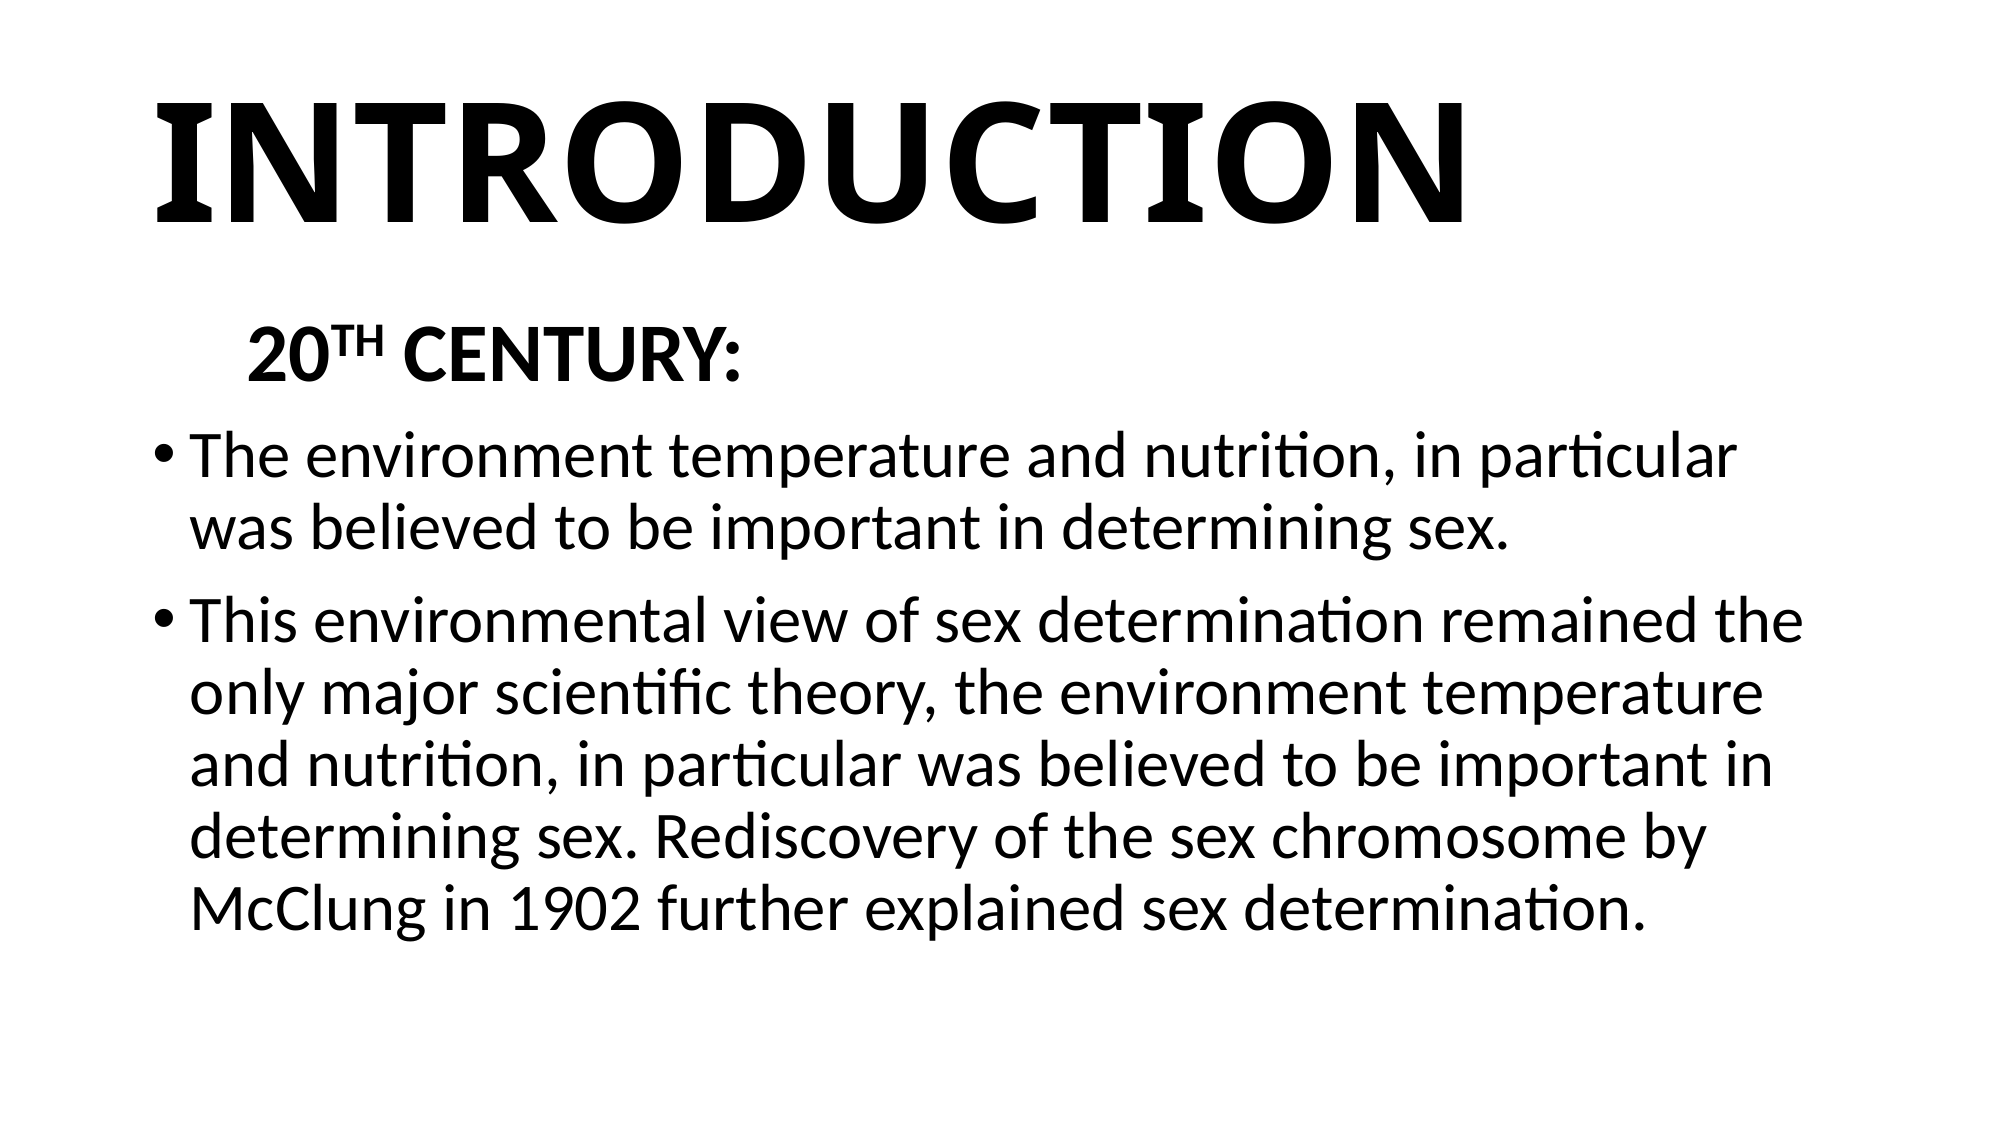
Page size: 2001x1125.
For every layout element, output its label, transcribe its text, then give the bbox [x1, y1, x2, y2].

title INTRODUCTION [137, 59, 1863, 278]
list 20TH CENTURY: The environment temperature and nutrition, in particular was believed to be important in determining sex. This environmental view of sex determination remained the only major scientific theory, the environment temperature and nutrition, in particular was believed to be important in determining sex. Rediscovery of the sex chromosome by McClung in 1902 further explained sex determination. [137, 301, 1863, 1016]
